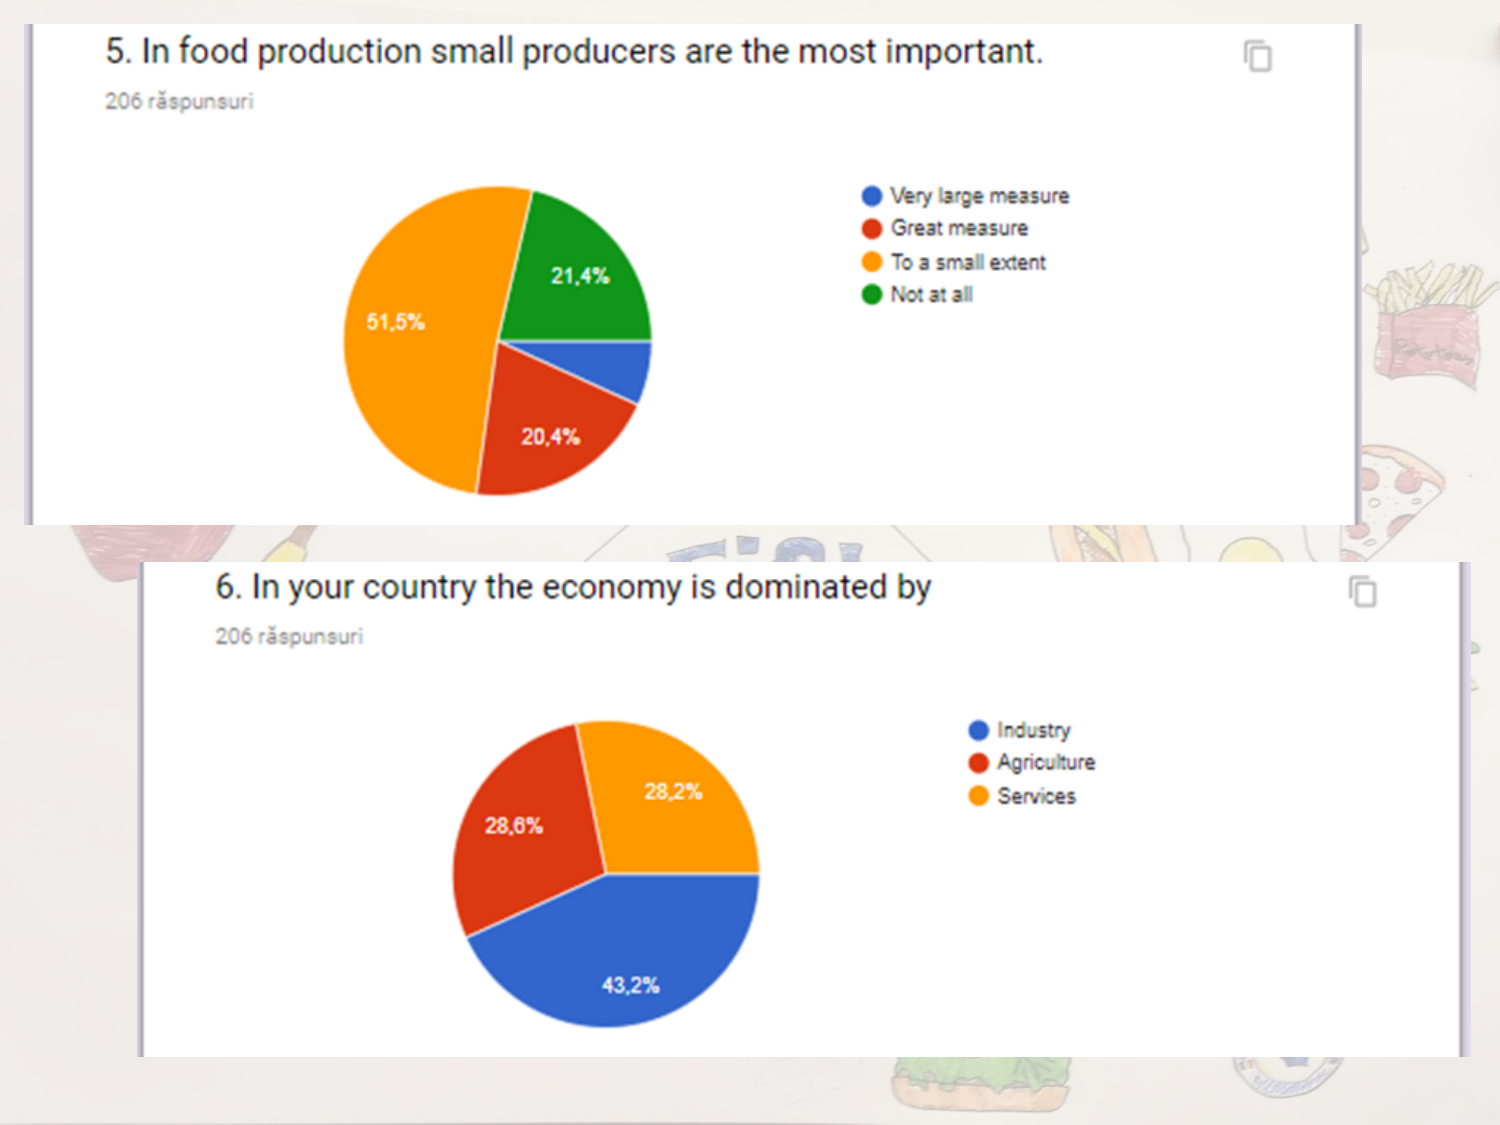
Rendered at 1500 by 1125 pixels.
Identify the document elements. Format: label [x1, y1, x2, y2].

picture [137, 562, 1471, 1058]
picture [24, 24, 1362, 526]
